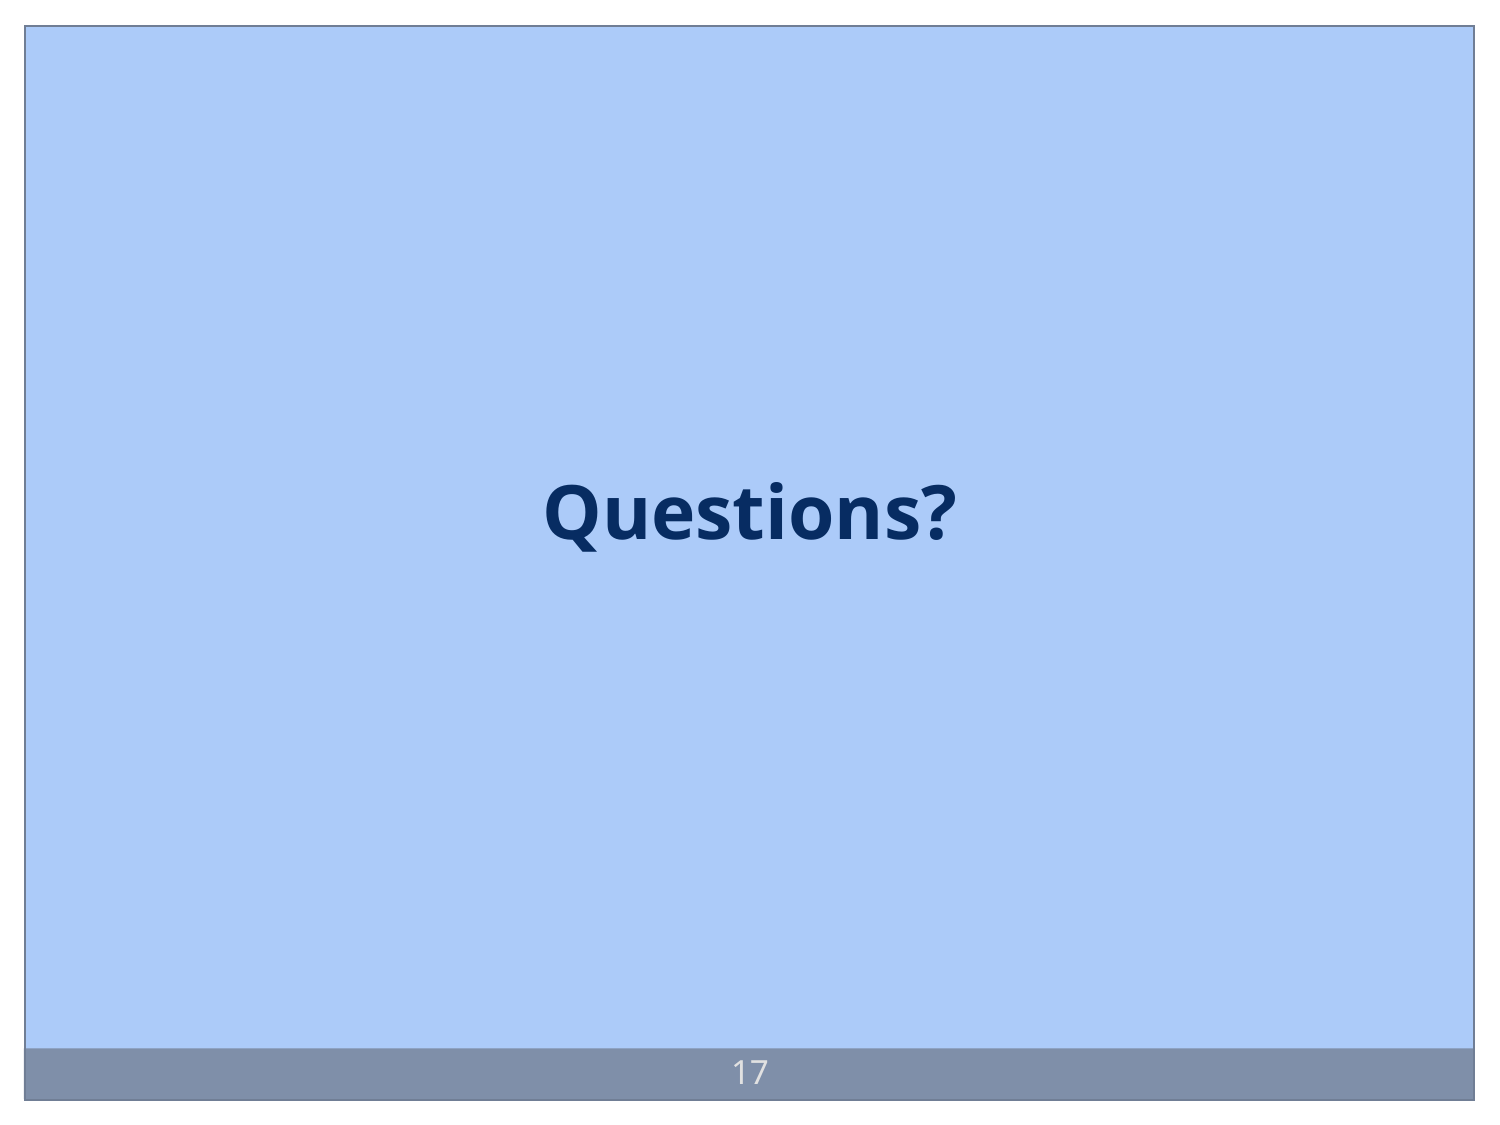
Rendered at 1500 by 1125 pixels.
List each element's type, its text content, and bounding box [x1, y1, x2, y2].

slide_number 17 [699, 1037, 800, 1110]
text_box Questions? [527, 457, 973, 563]
